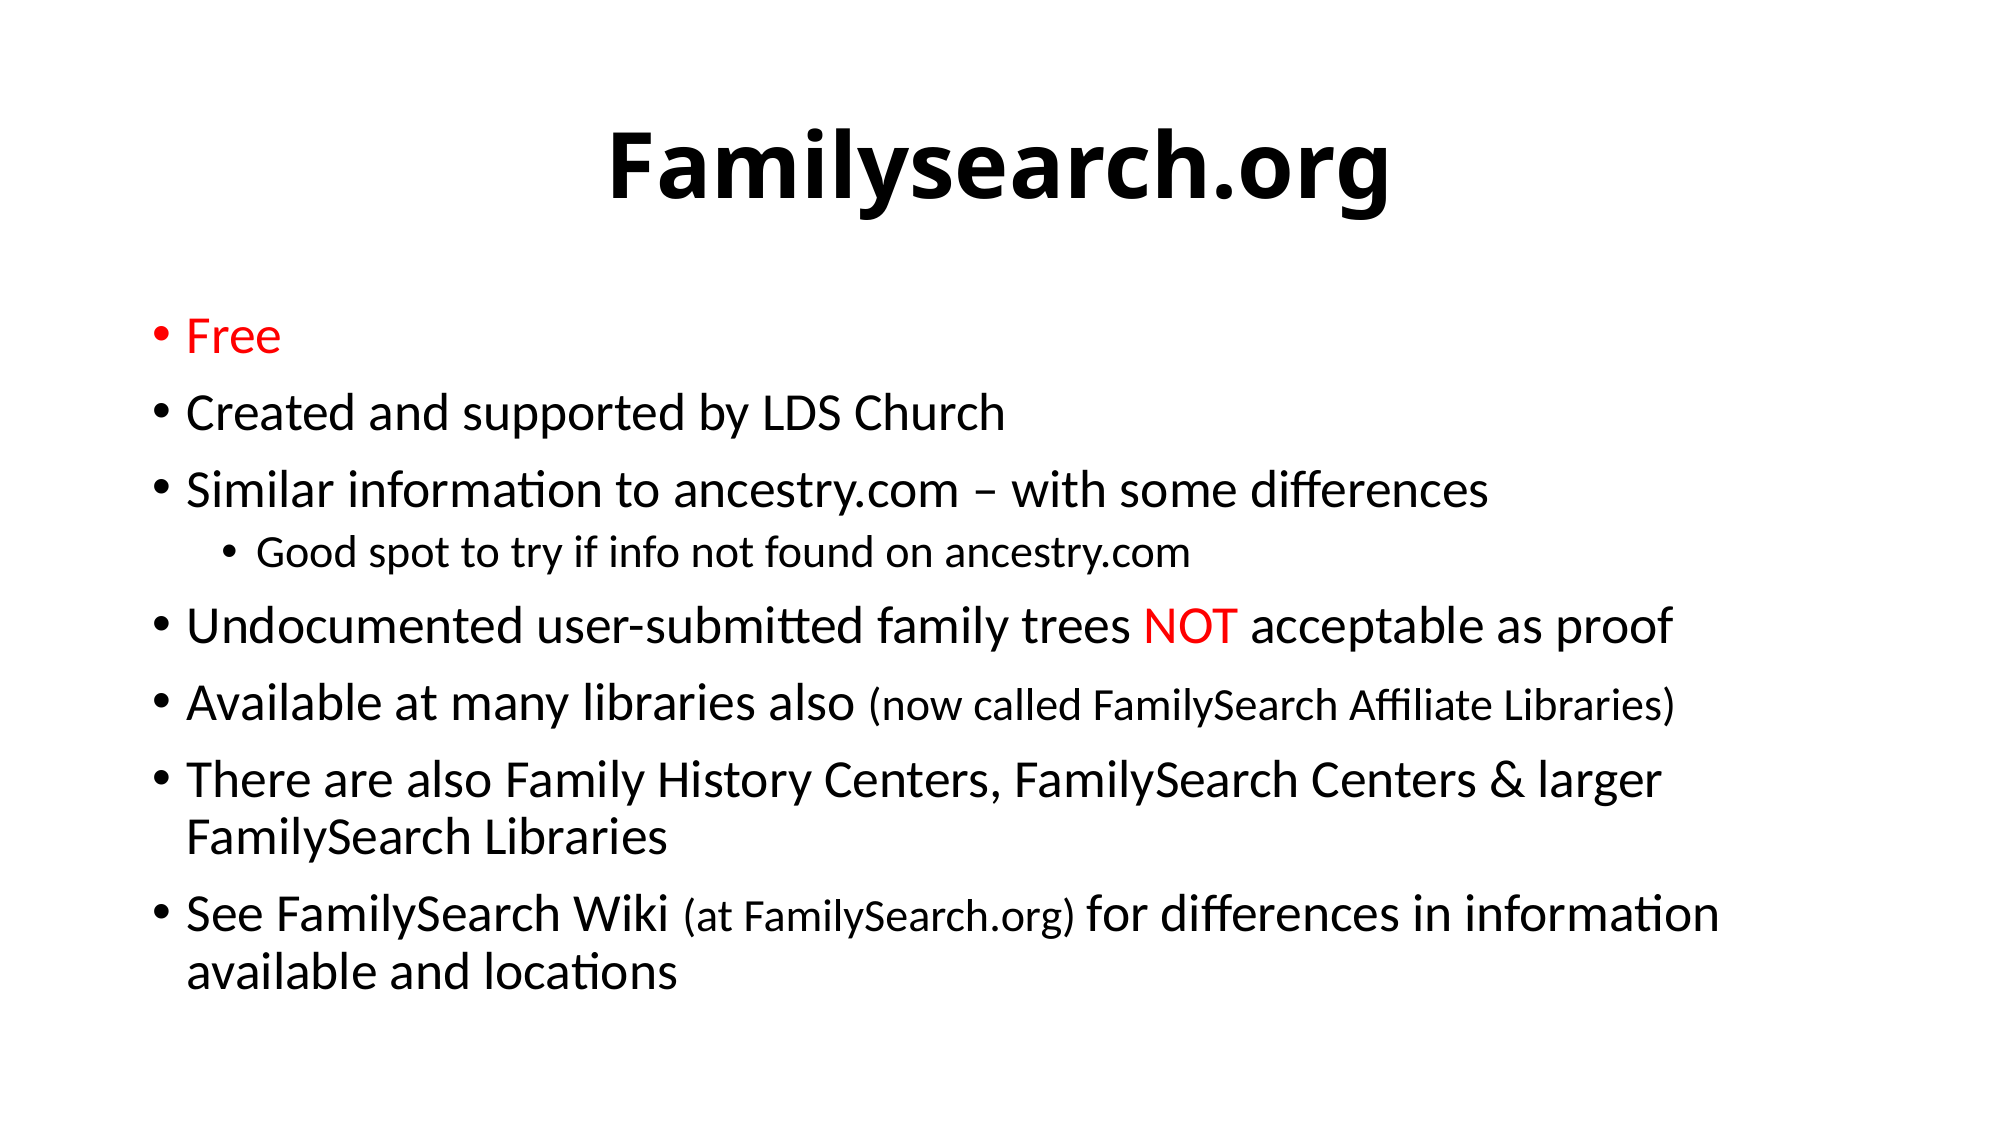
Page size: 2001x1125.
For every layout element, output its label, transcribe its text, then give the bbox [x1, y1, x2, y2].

title Familysearch.org [137, 59, 1863, 278]
list Free Created and supported by LDS Church Similar information to ancestry.com – with some differences Good spot to try if info not found on ancestry.com Undocumented user-submitted family trees NOT acceptable as proof Available at many libraries also (now called FamilySearch Affiliate Libraries) There are also Family History Centers, FamilySearch Centers & larger FamilySearch Libraries See FamilySearch Wiki (at FamilySearch.org) for differences in information available and locations [137, 299, 1863, 1014]
